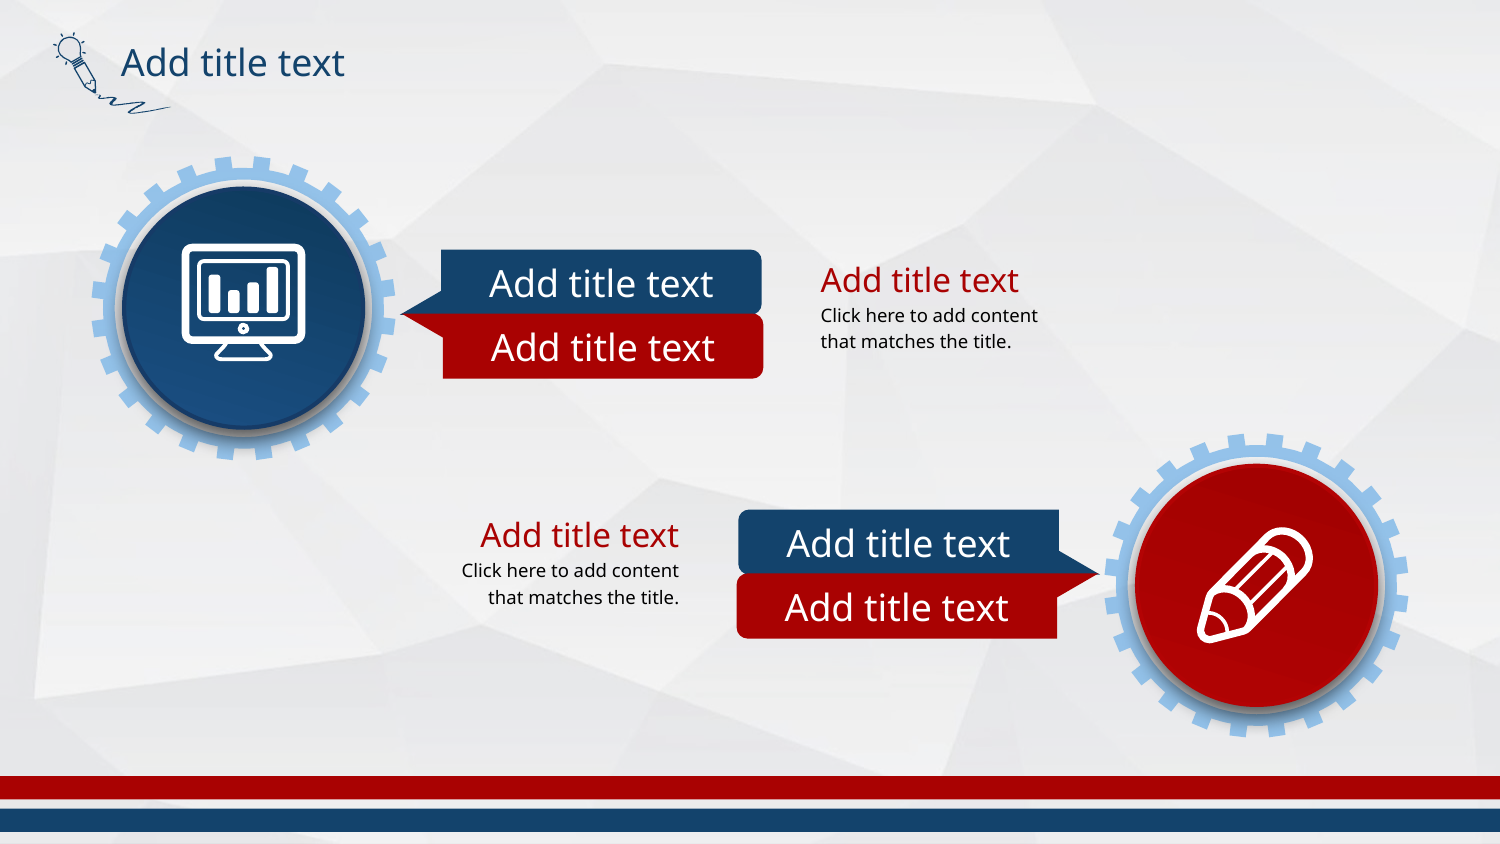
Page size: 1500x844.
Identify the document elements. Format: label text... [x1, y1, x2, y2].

text_box Add title text [106, 32, 361, 92]
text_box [426, 433, 1409, 738]
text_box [91, 155, 1076, 461]
